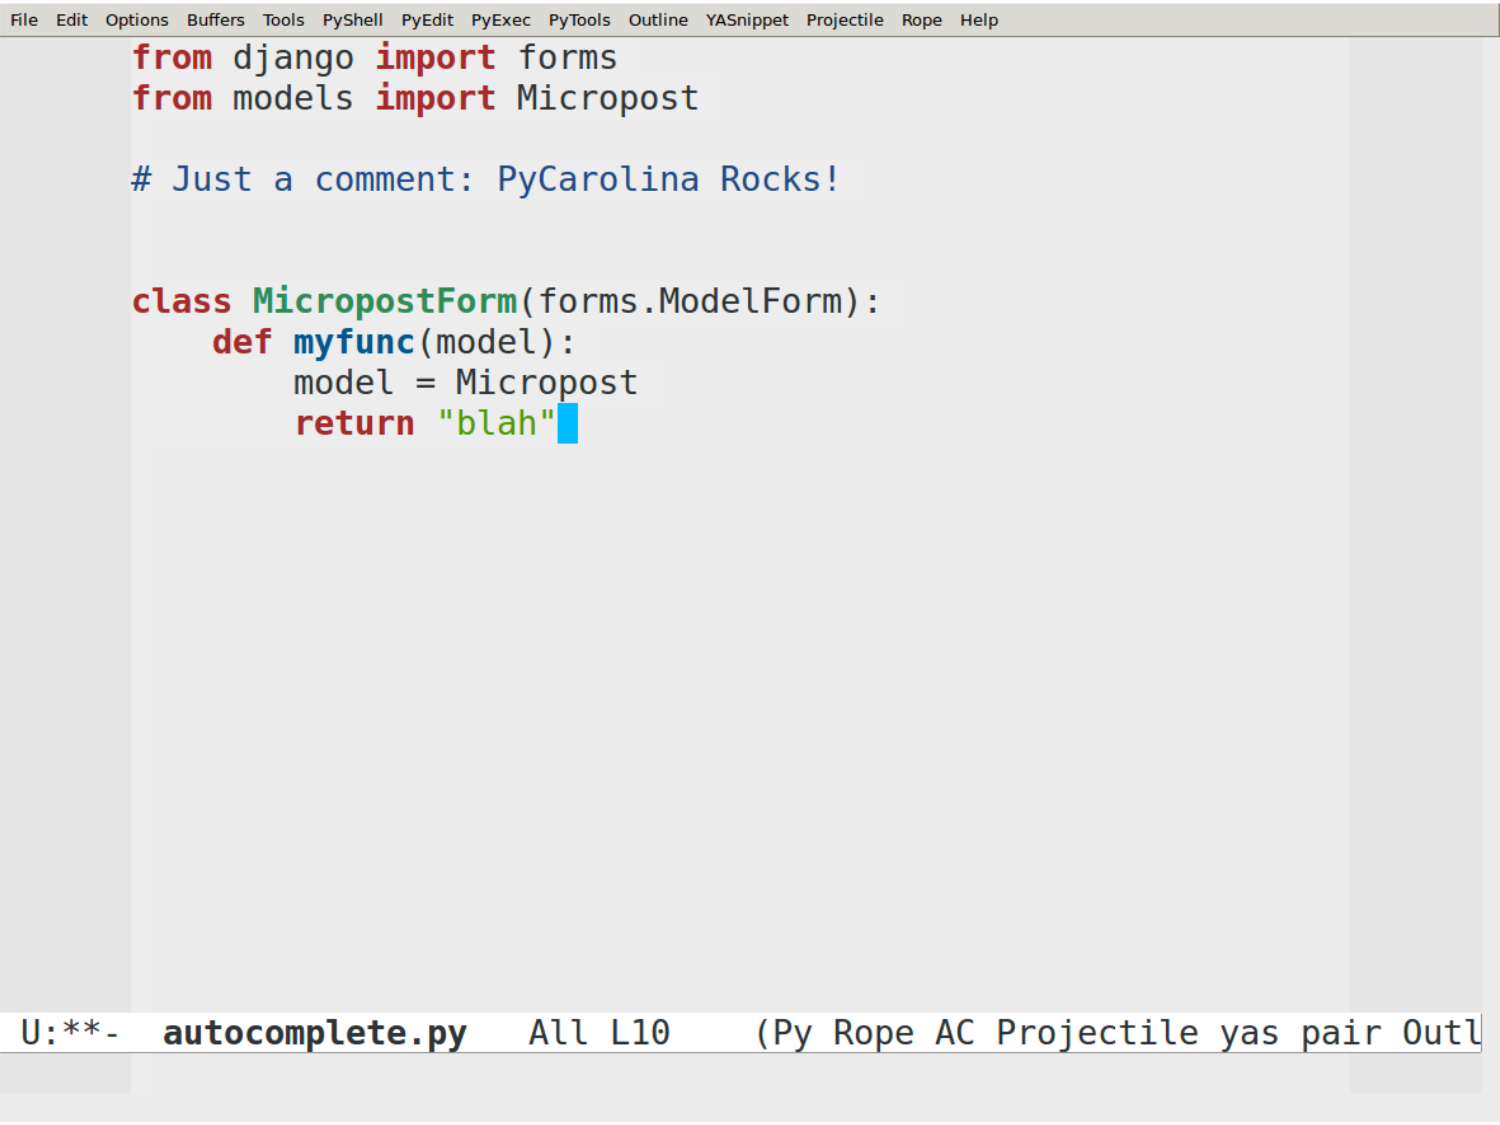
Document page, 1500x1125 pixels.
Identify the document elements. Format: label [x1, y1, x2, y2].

text_box [0, 3, 1500, 1122]
